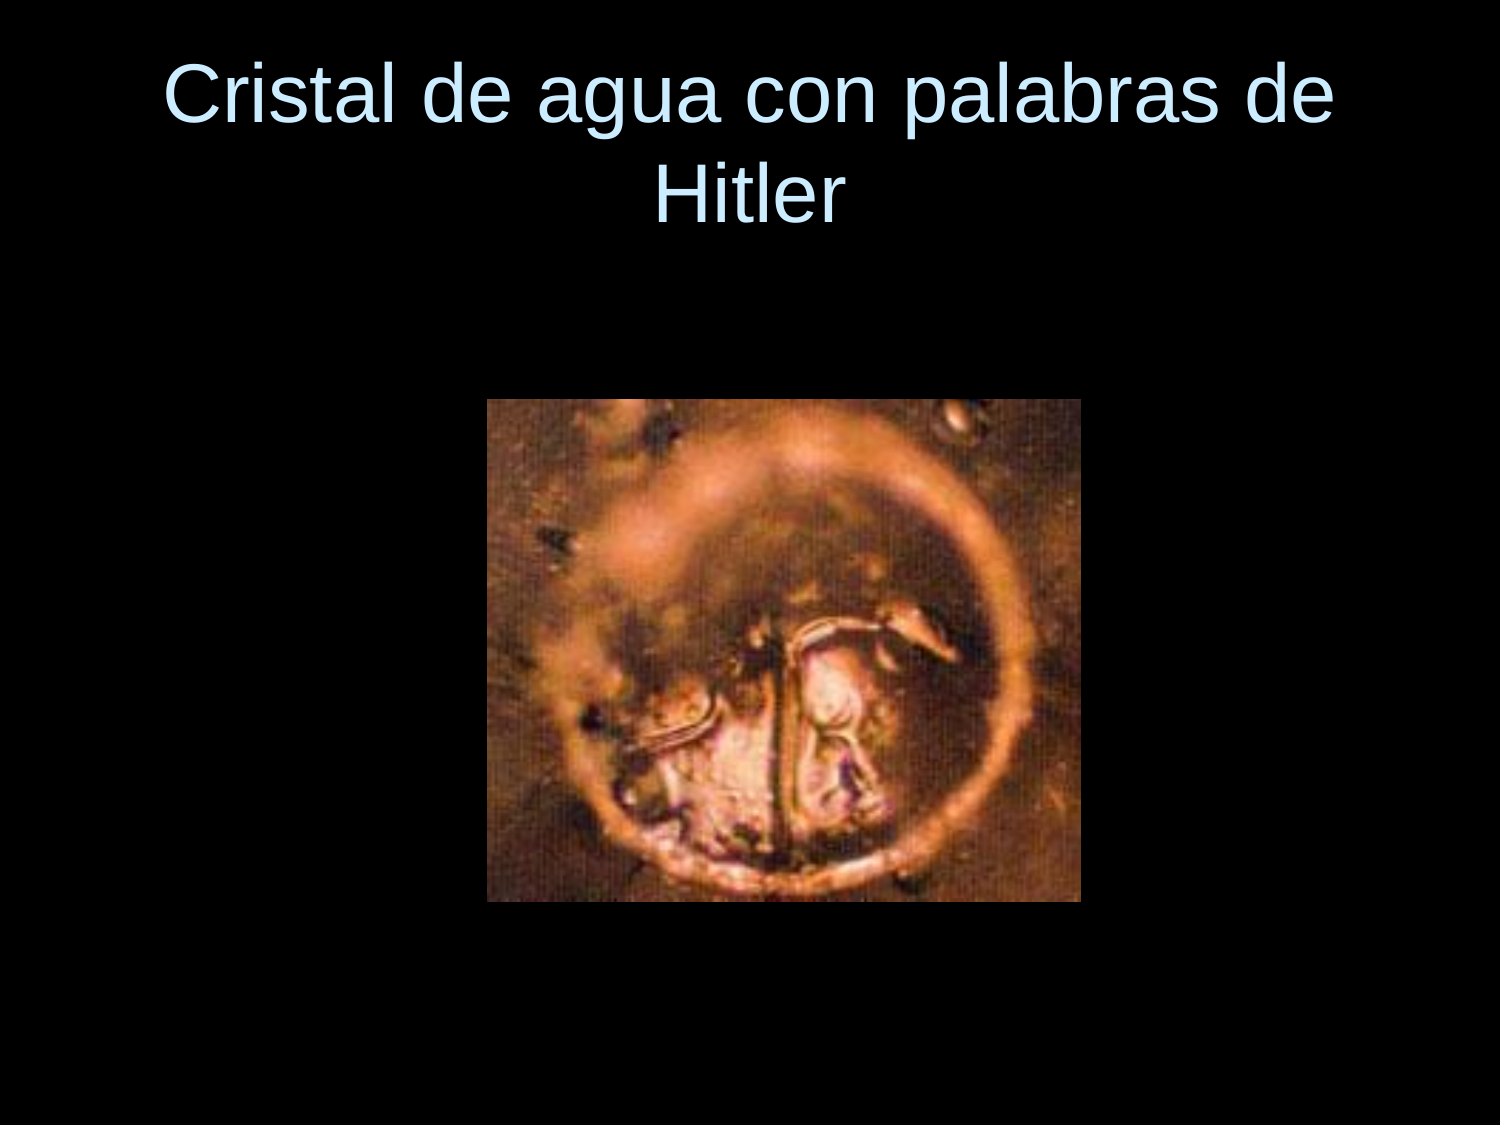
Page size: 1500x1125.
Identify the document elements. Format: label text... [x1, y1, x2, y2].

picture [487, 399, 1081, 903]
title Cristal de agua con palabras de Hitler [75, 45, 1425, 233]
